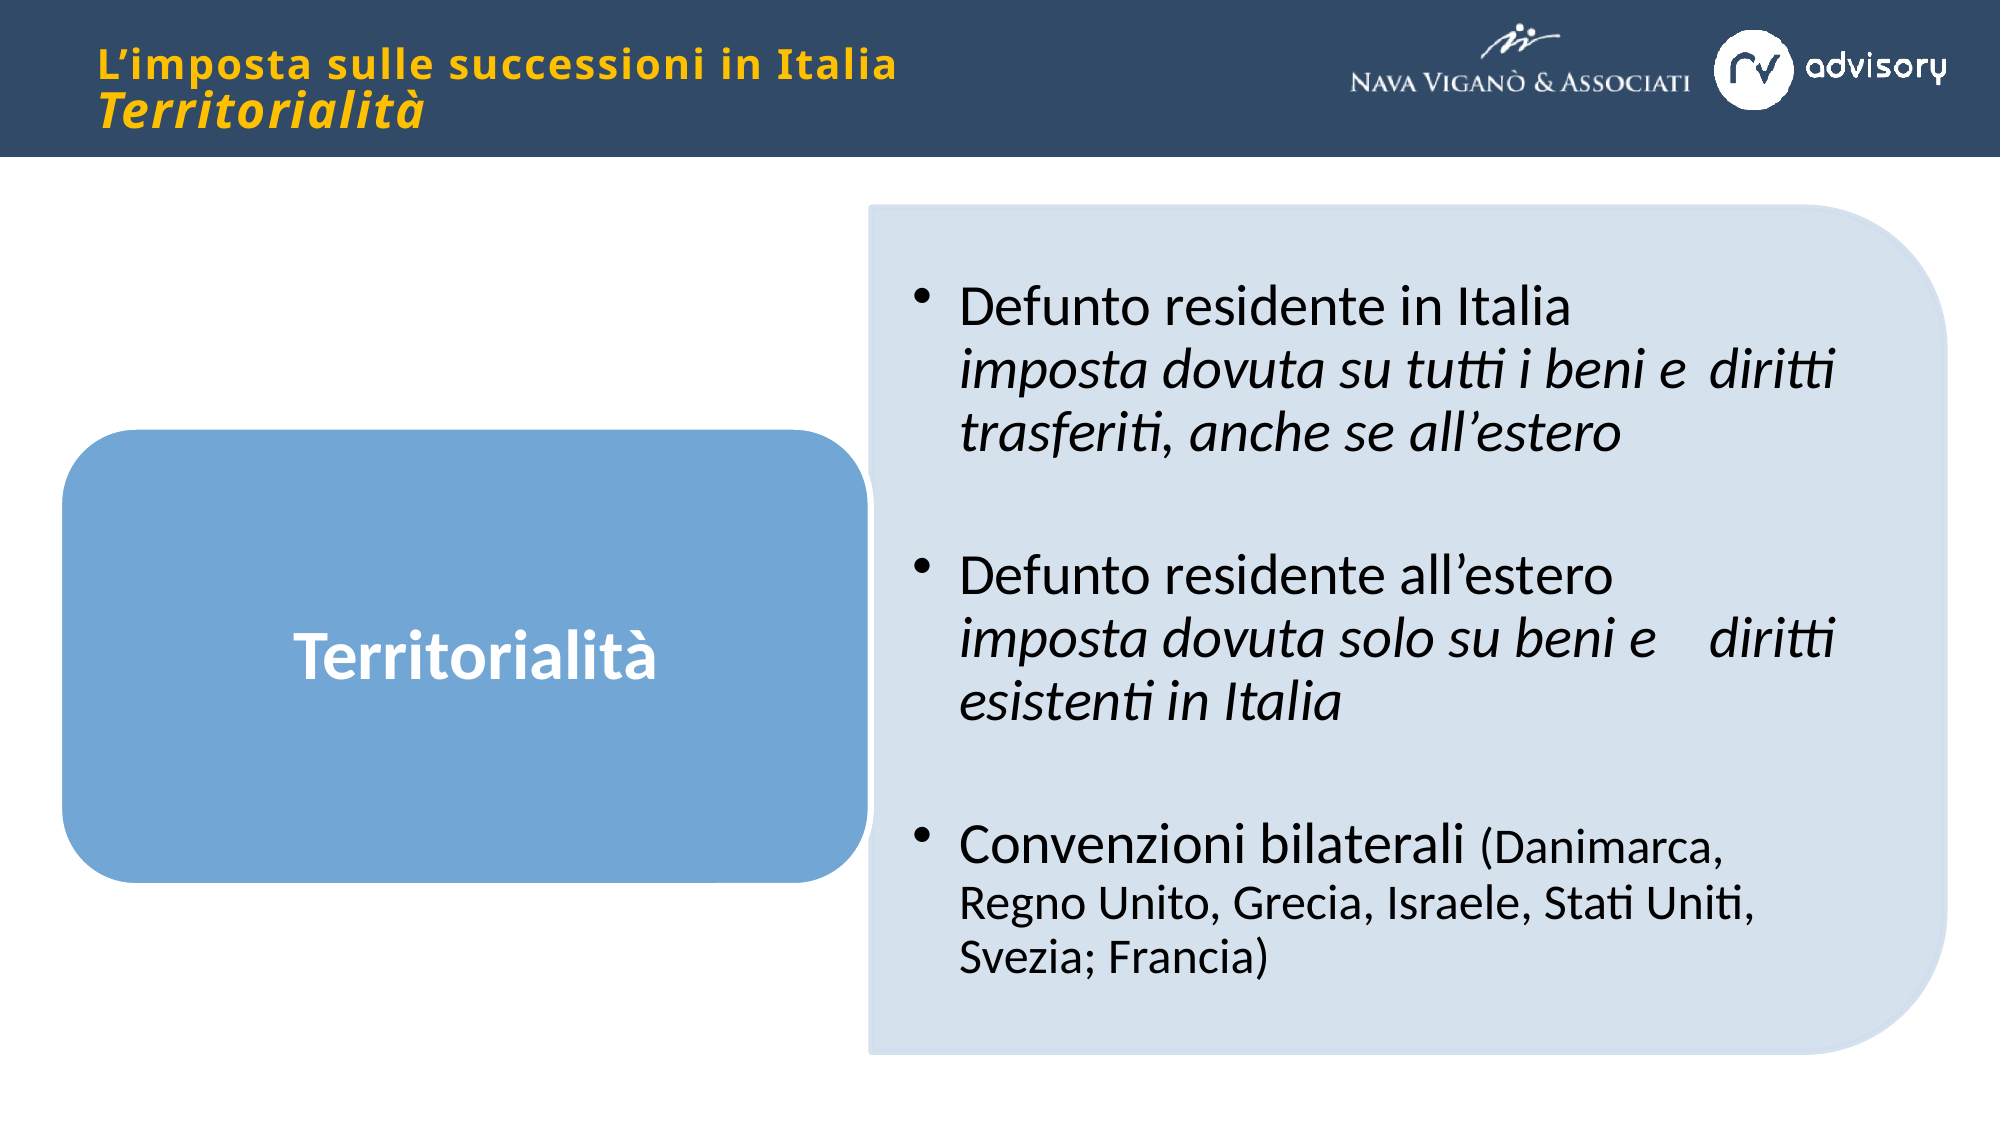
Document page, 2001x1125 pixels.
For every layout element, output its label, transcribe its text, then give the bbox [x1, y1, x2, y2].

text_box [0, 0, 2000, 160]
picture [1350, 23, 1690, 92]
picture [1713, 29, 1946, 110]
text_box L’imposta sulle successioni in Italia Territorialità [81, 29, 1241, 147]
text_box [59, 187, 1944, 1071]
